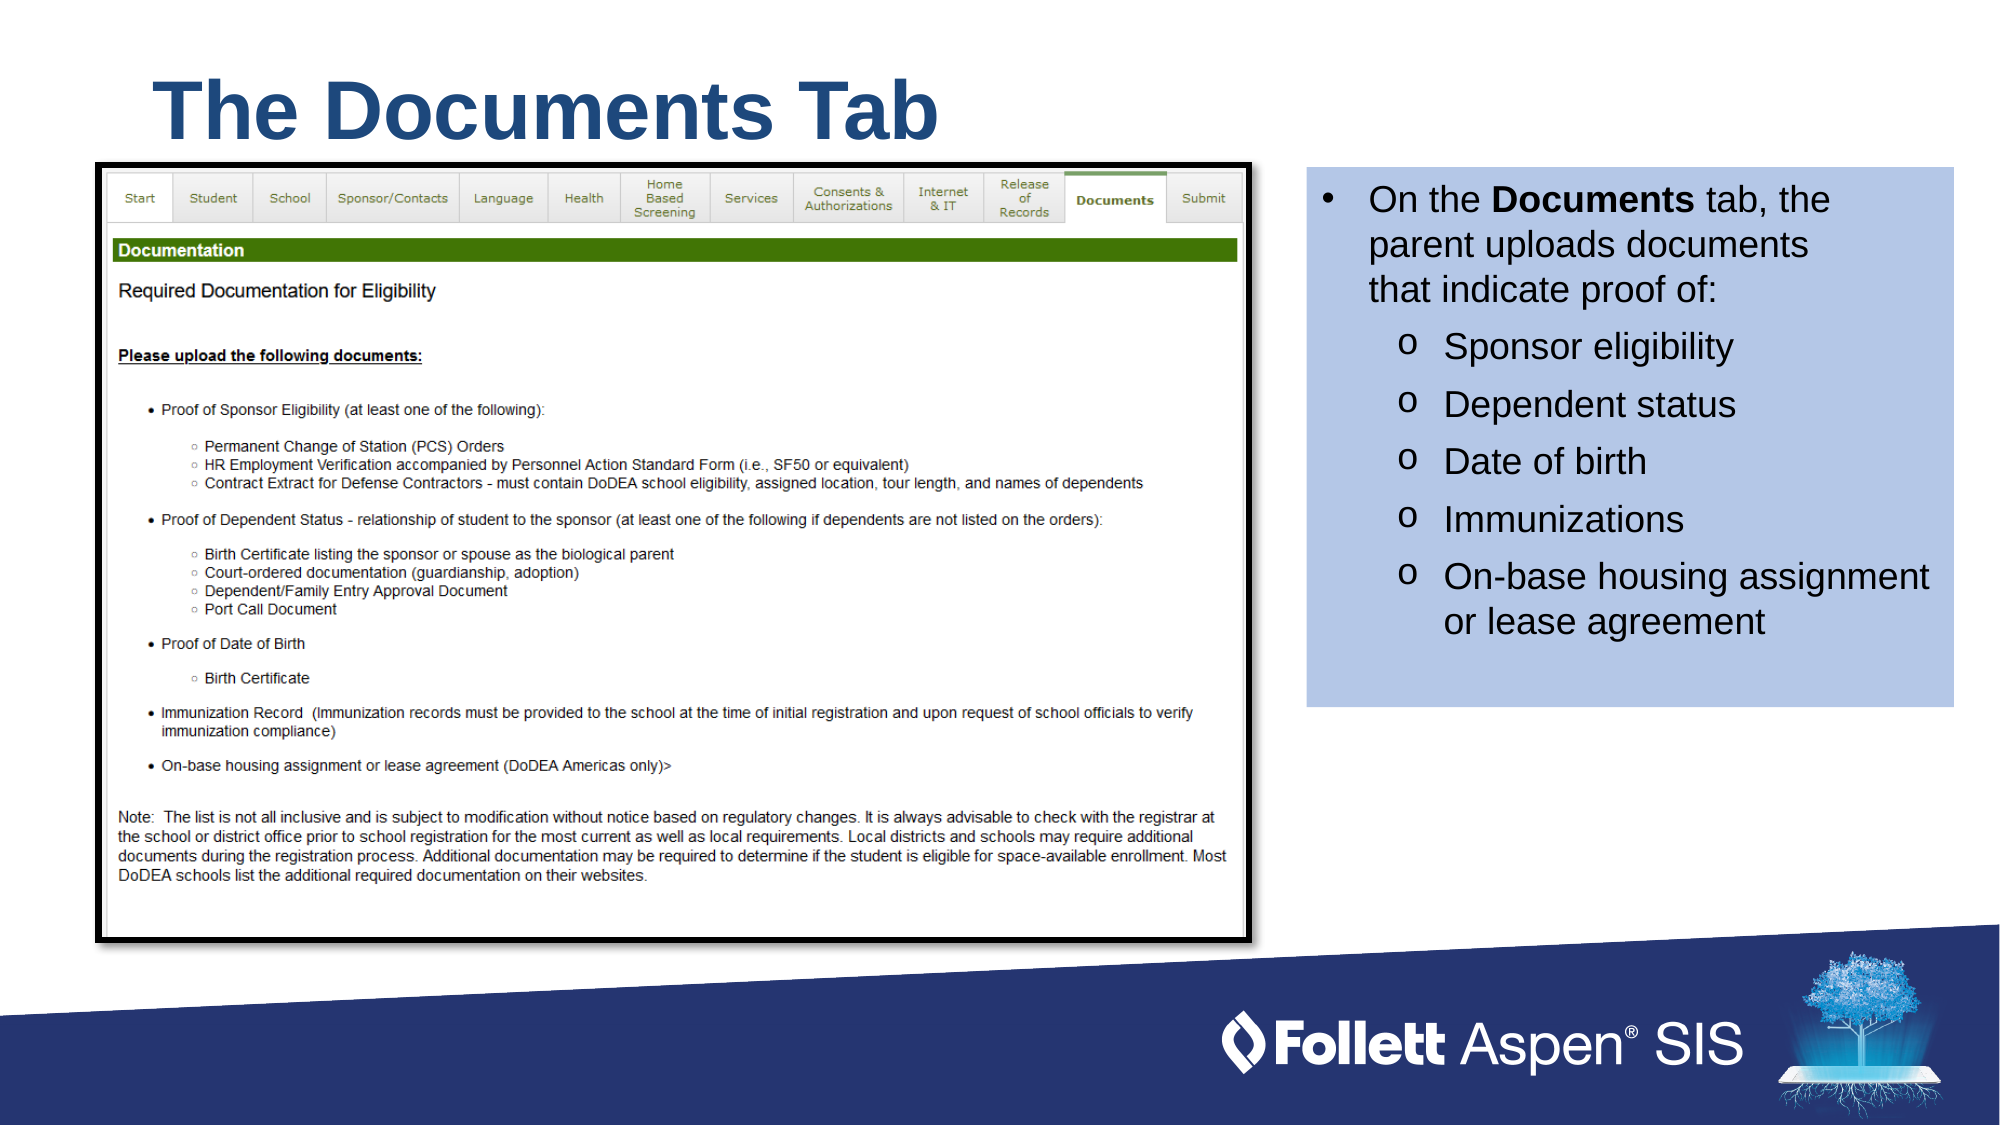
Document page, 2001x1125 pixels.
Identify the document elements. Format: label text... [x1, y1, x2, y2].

picture [101, 167, 1246, 938]
text_box On the Documents tab, the parent uploads documents that indicate proof of: Sponsor eligibility Dependent status Date of birth Immunizations On-base housing assignment or lease agreement [1306, 167, 1954, 708]
title The Documents Tab [137, 59, 1197, 160]
picture [0, 924, 2000, 1125]
